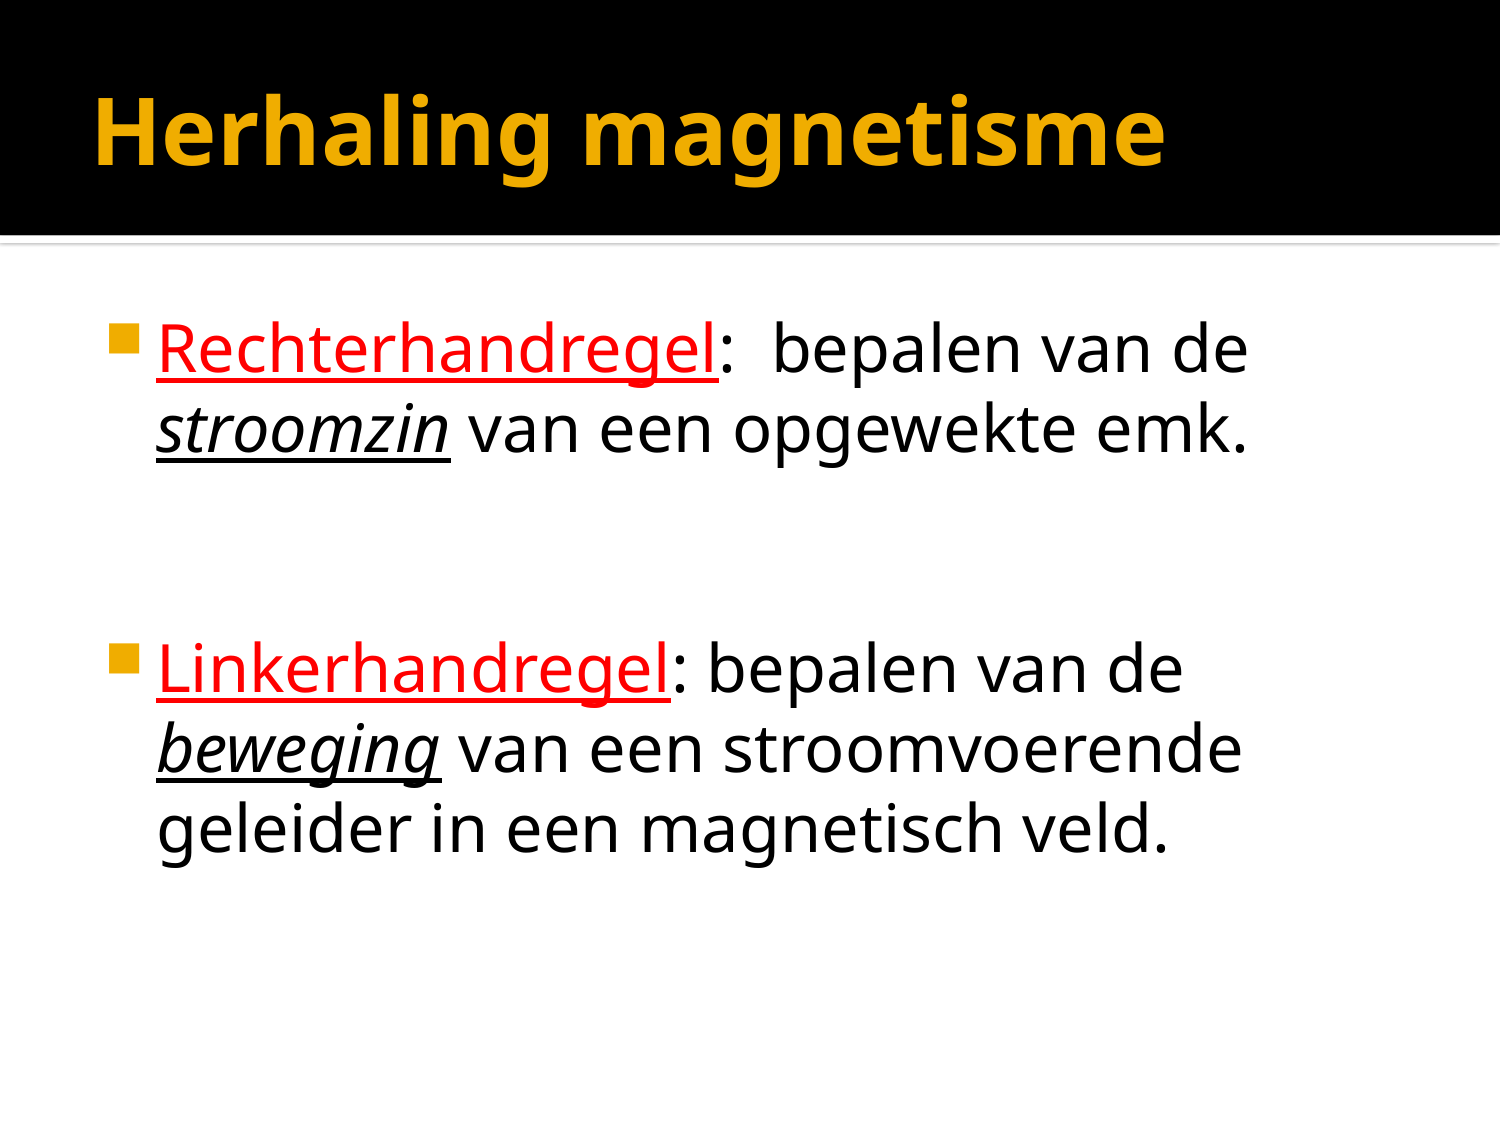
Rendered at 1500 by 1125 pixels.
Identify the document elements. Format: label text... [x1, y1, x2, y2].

title Herhaling magnetisme [75, 25, 1425, 231]
list Rechterhandregel: bepalen van de stroomzin van een opgewekte emk. Linkerhandregel: bepalen van de beweging van een stroomvoerende geleider in een magnetisch veld. [75, 291, 1425, 1050]
